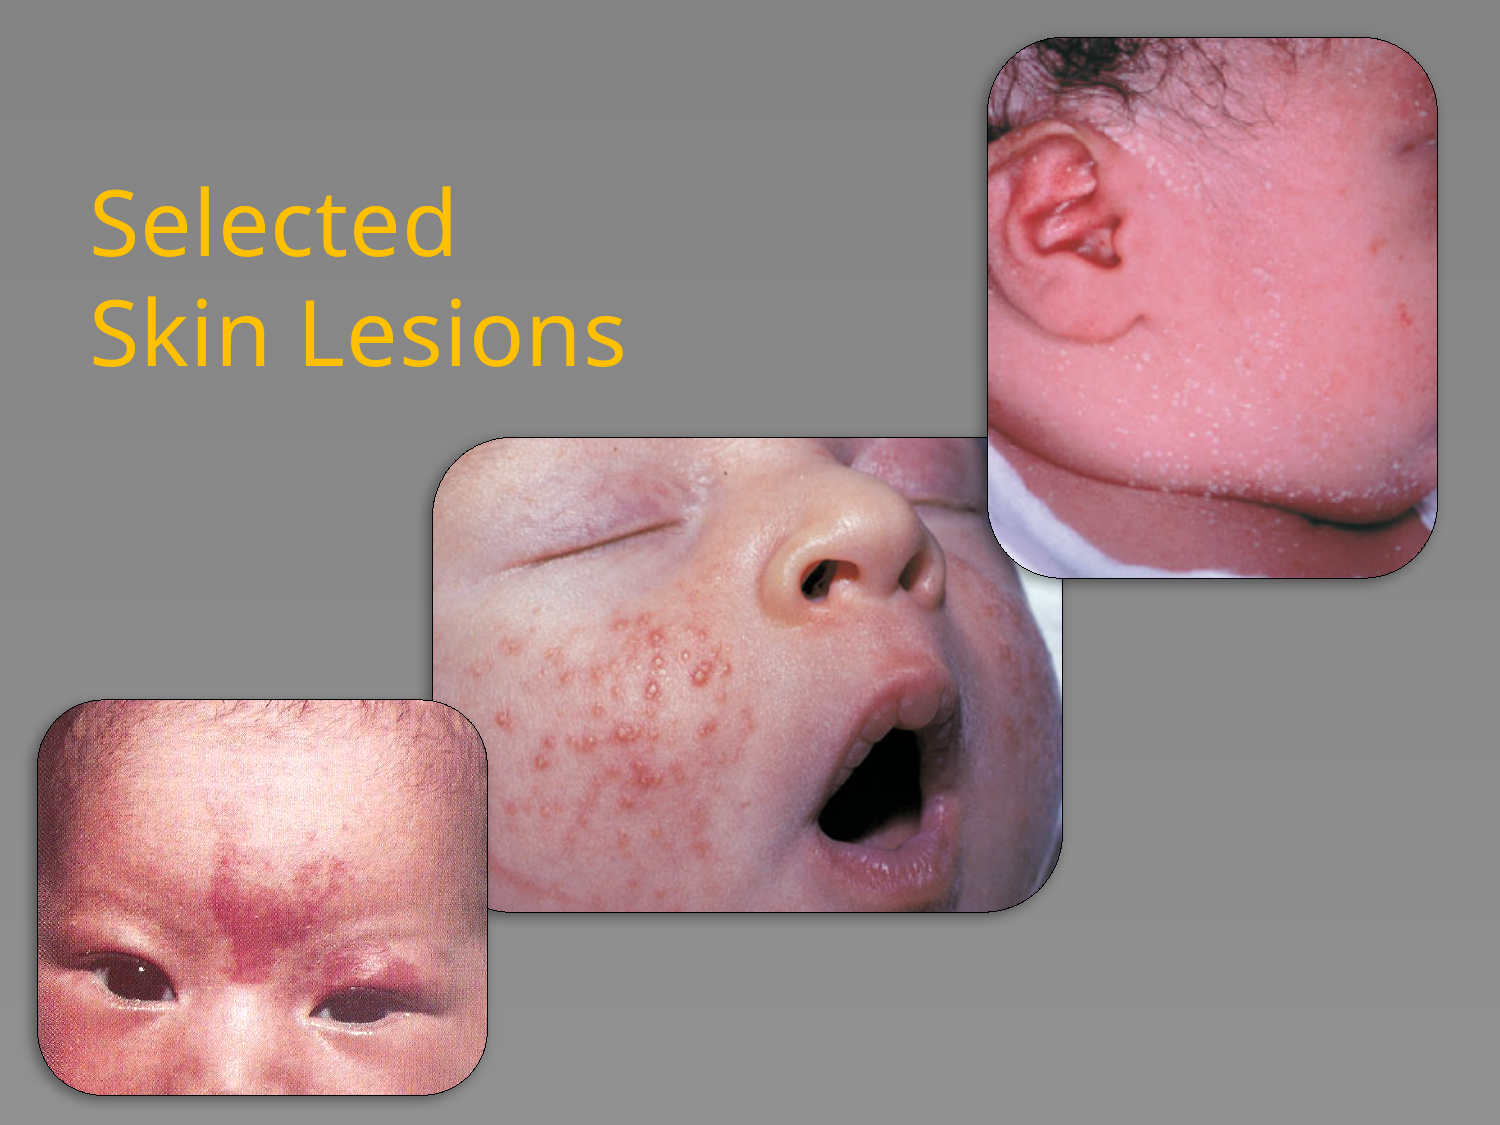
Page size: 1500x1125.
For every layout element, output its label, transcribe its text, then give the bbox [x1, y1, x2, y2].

picture [37, 699, 488, 1096]
title Selected Skin Lesions [75, 187, 973, 363]
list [432, 437, 1063, 913]
picture [987, 37, 1438, 579]
